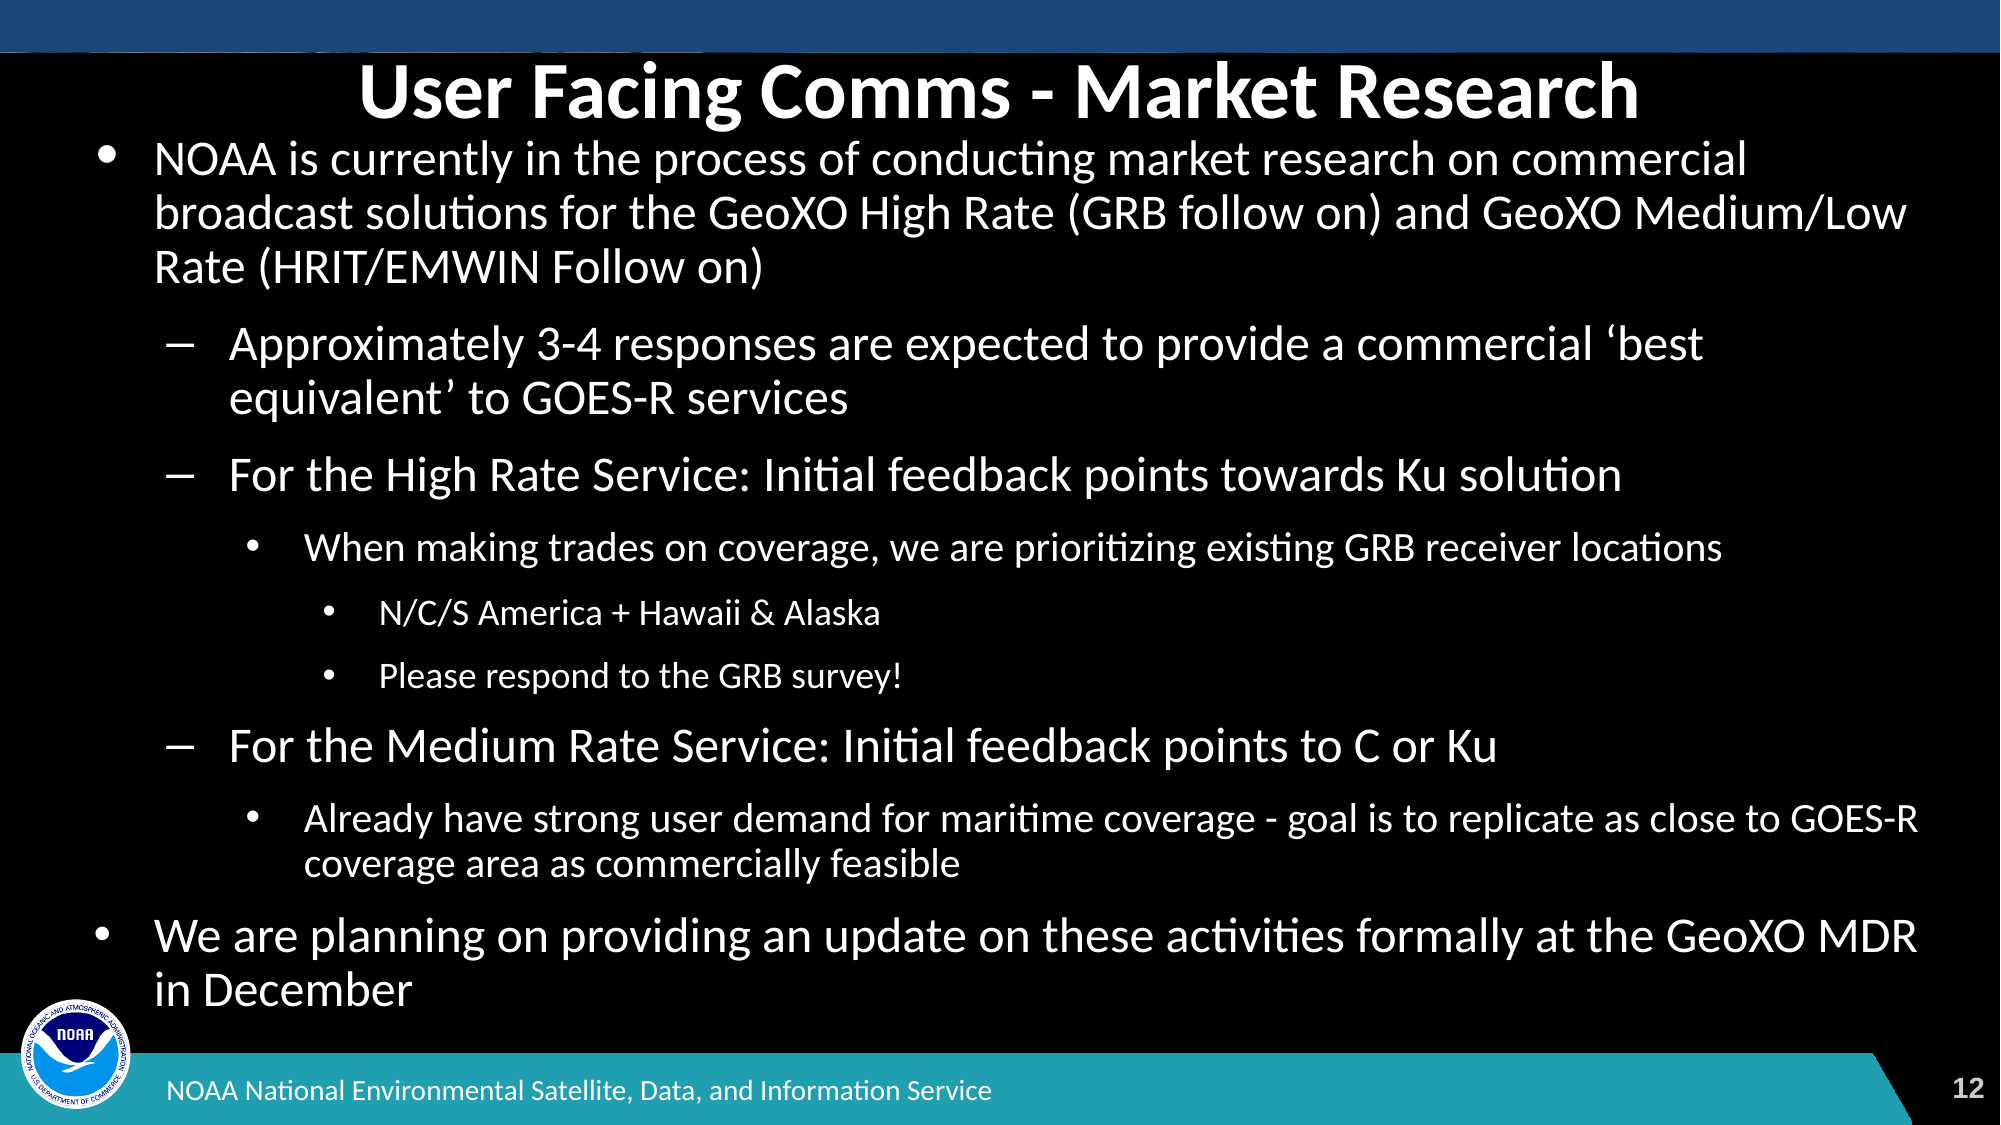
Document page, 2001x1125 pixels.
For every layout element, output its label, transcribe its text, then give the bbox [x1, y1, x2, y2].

list NOAA is currently in the process of conducting market research on commercial broadcast solutions for the GeoXO High Rate (GRB follow on) and GeoXO Medium/Low Rate (HRIT/EMWIN Follow on) Approximately 3-4 responses are expected to provide a commercial ‘best equivalent’ to GOES-R services For the High Rate Service: Initial feedback points towards Ku solution When making trades on coverage, we are prioritizing existing GRB receiver locations N/C/S America + Hawaii & Alaska Please respond to the GRB survey! For the Medium Rate Service: Initial feedback points to C or Ku Already have strong user demand for maritime coverage - goal is to replicate as close to GOES-R coverage area as commercially feasible We are planning on providing an update on these activities formally at the GeoXO MDR in December [64, 124, 1936, 803]
picture [0, 1003, 1912, 1125]
text_box User Facing Comms - Market Research [112, 30, 1888, 143]
